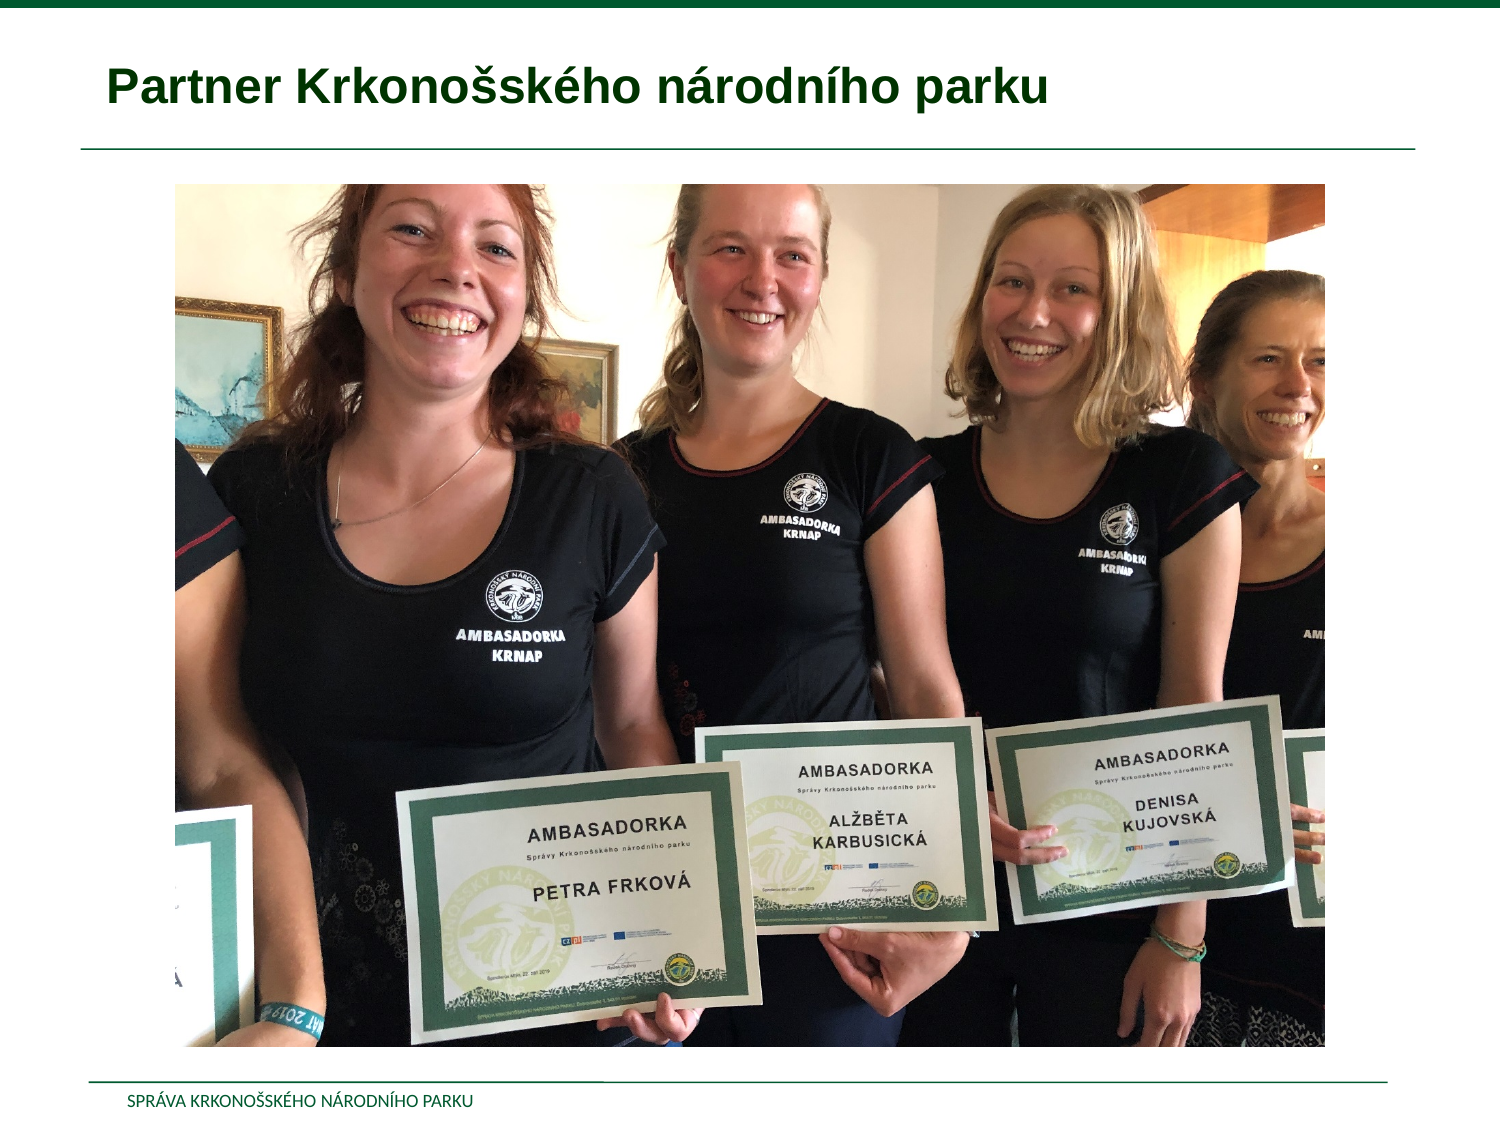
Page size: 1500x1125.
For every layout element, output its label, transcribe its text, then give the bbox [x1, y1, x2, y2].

text_box [0, 0, 1500, 8]
text_box Partner Krkonošského národního parku [92, 45, 1066, 121]
text_box SPRÁVA KRKONOŠSKÉHO NÁRODNÍHO PARKU [112, 1083, 1294, 1119]
picture [174, 184, 1326, 1048]
